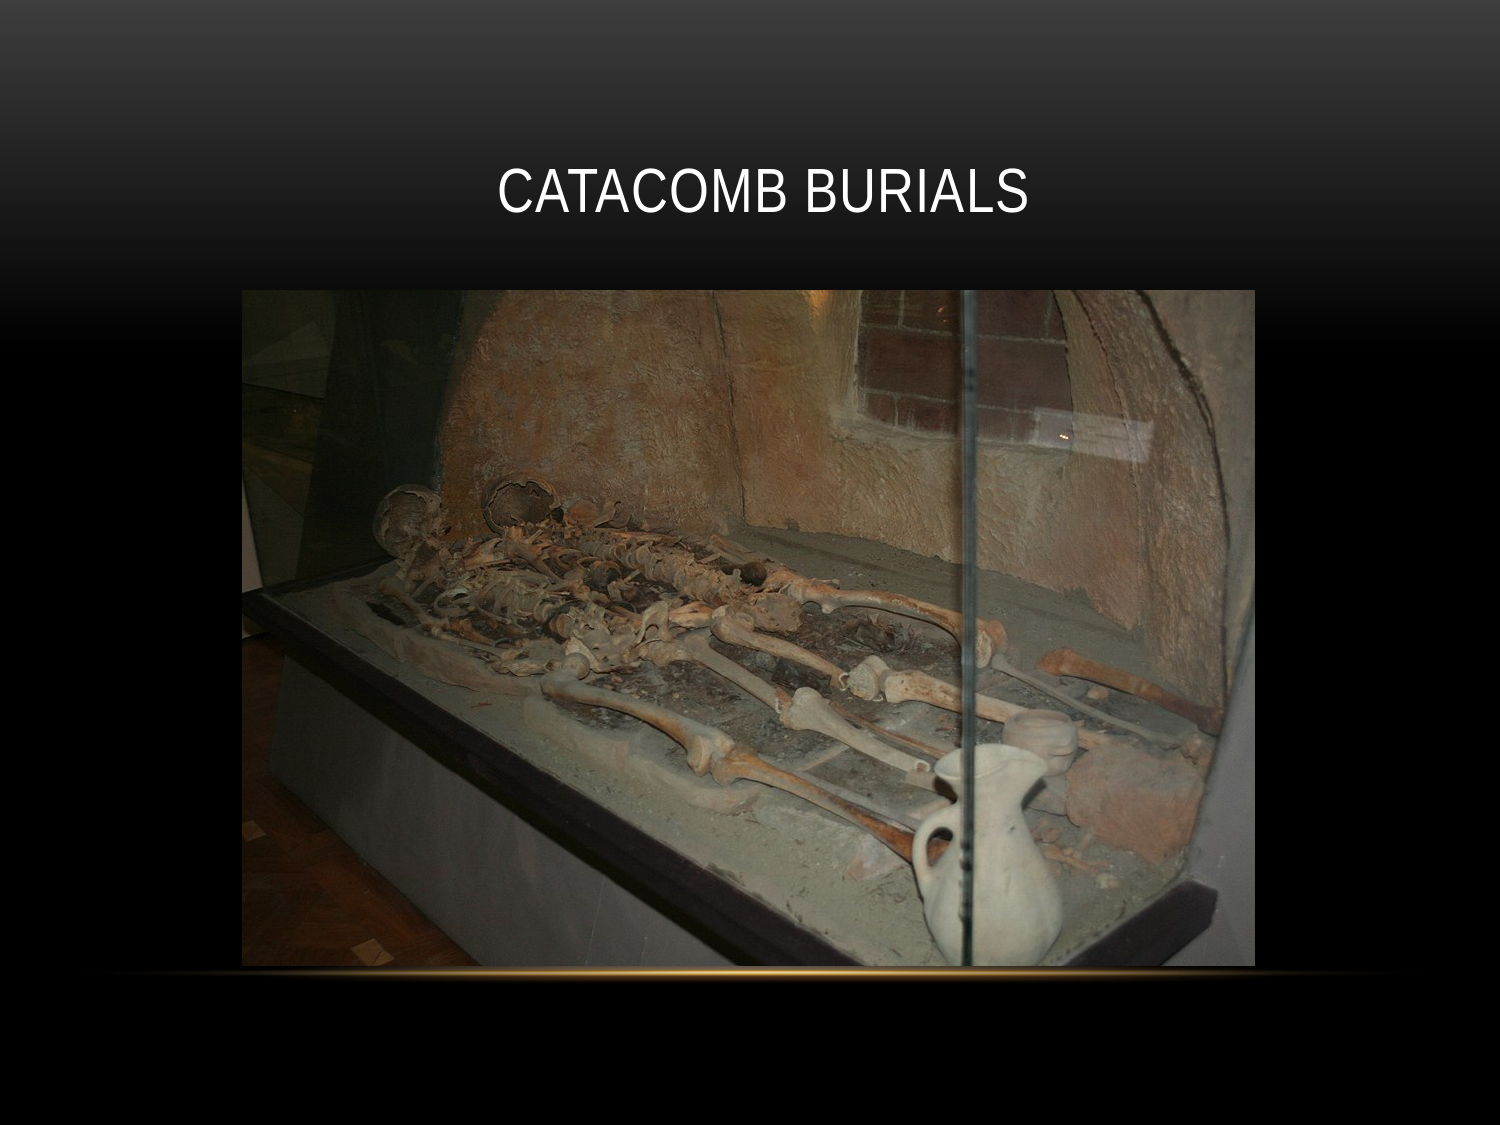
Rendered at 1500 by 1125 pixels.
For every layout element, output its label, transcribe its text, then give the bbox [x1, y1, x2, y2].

title Catacomb burials [99, 45, 1400, 233]
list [241, 290, 1255, 966]
picture [0, 0, 1500, 1125]
